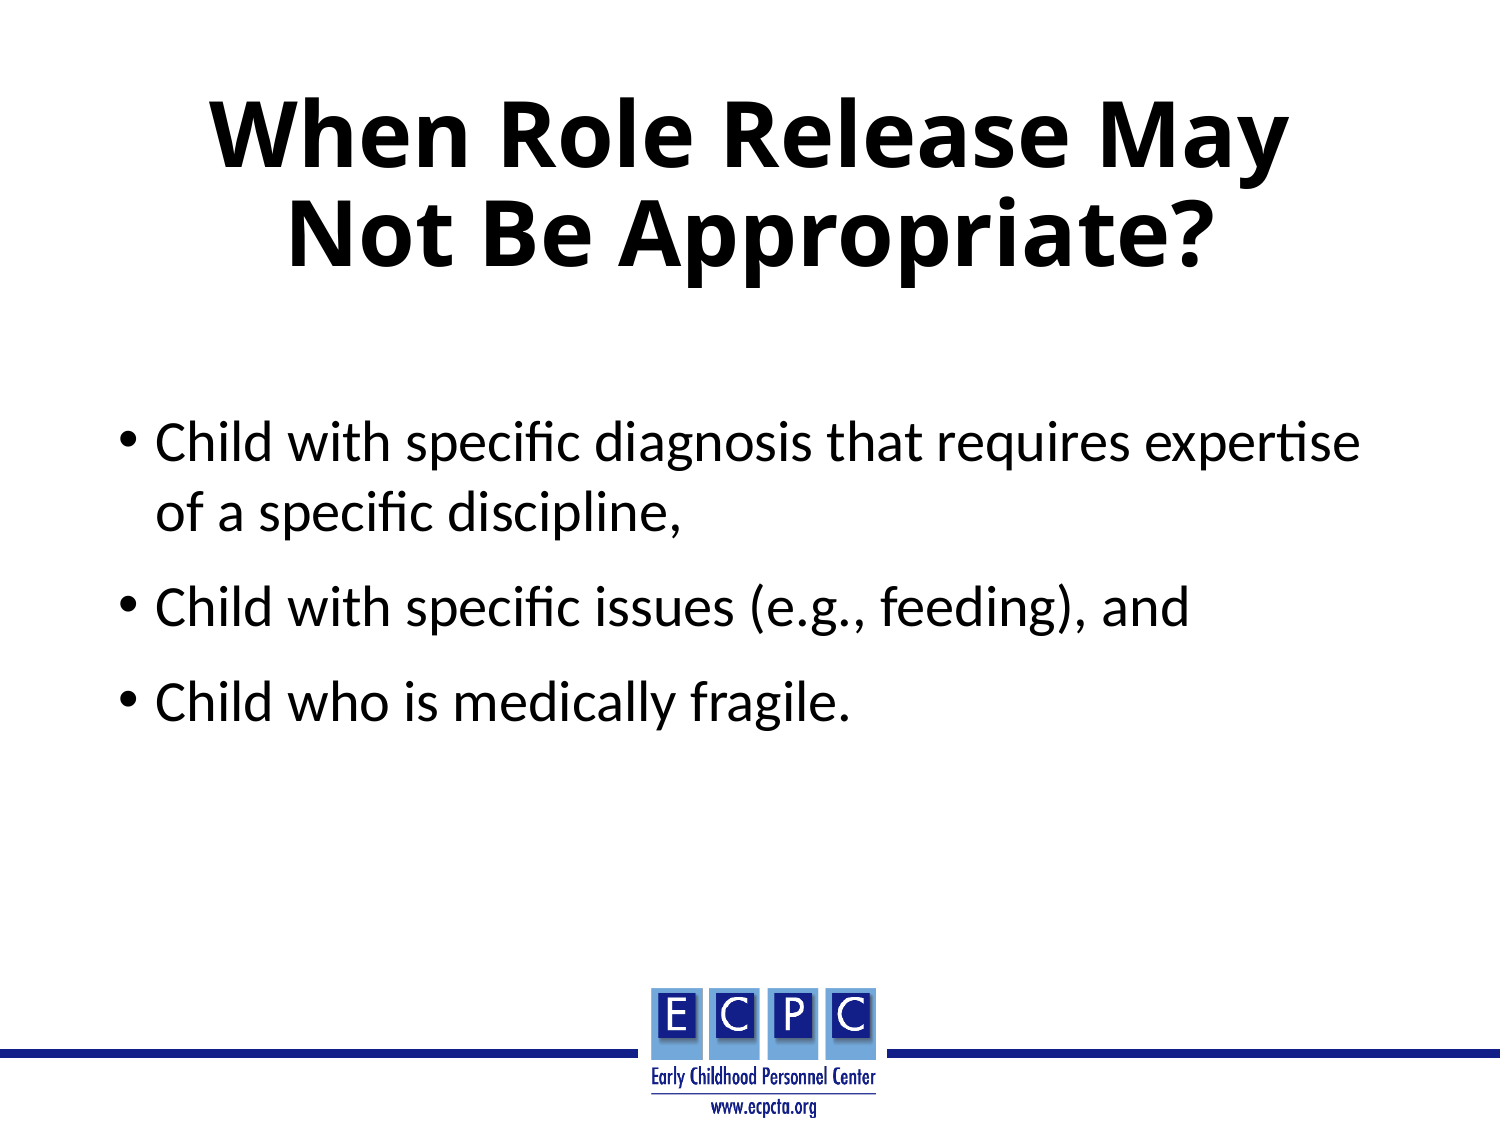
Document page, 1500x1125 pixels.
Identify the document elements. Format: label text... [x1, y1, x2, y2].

picture [651, 1110, 876, 1118]
title When Role Release May Not Be Appropriate? [103, 78, 1397, 296]
list Child with specific diagnosis that requires expertise of a specific discipline, Child with specific issues (e.g., feeding), and Child who is medically fragile. [103, 395, 1397, 1110]
